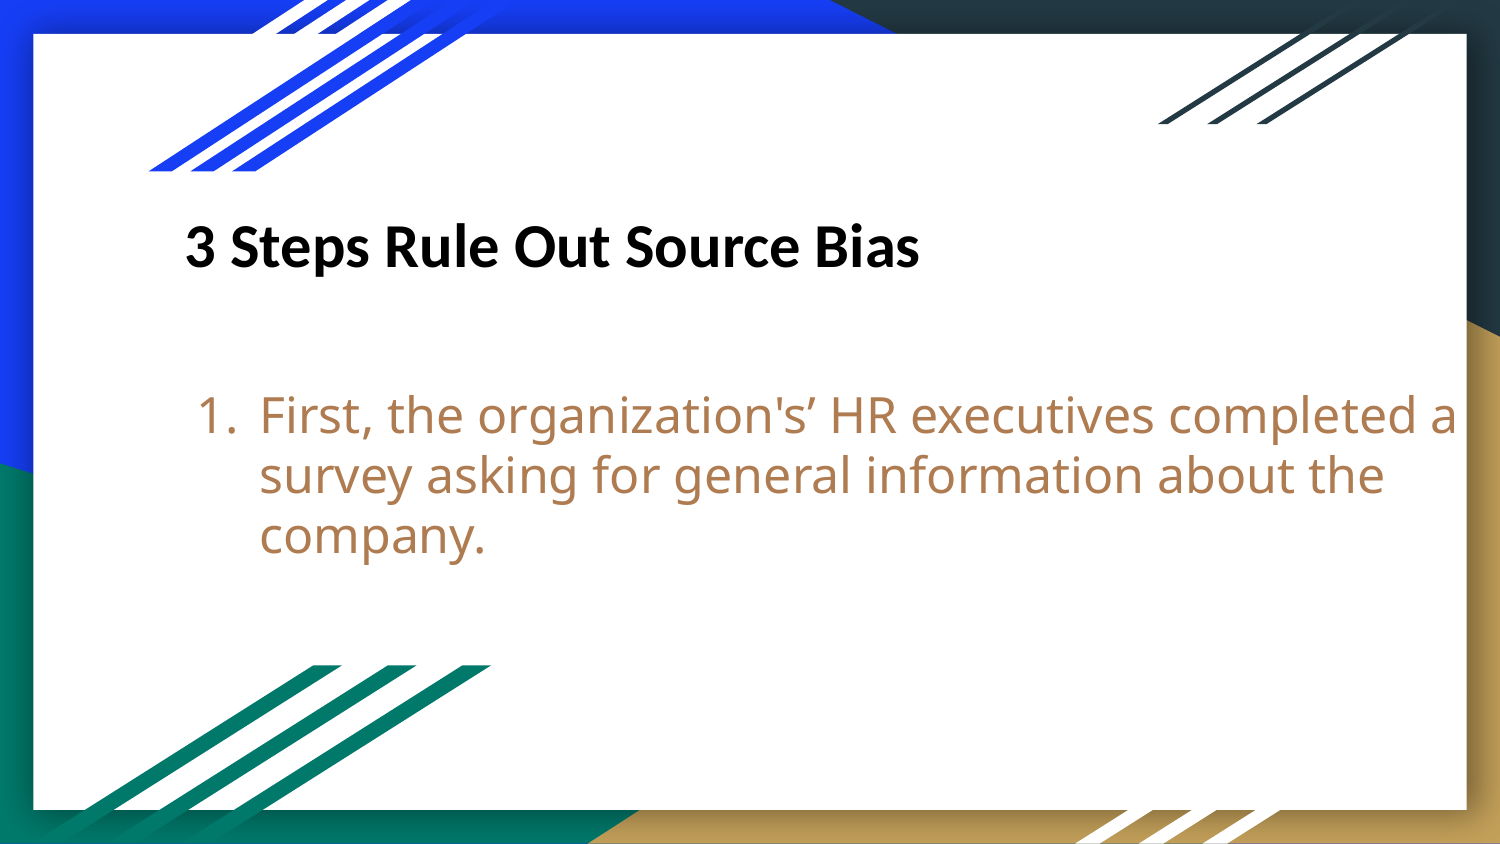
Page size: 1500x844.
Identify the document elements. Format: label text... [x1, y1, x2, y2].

text_box 3 Steps Rule Out Source Bias [169, 190, 1184, 299]
title First, the organization's’ HR executives completed a survey asking for general information about the company. [169, 260, 1500, 686]
